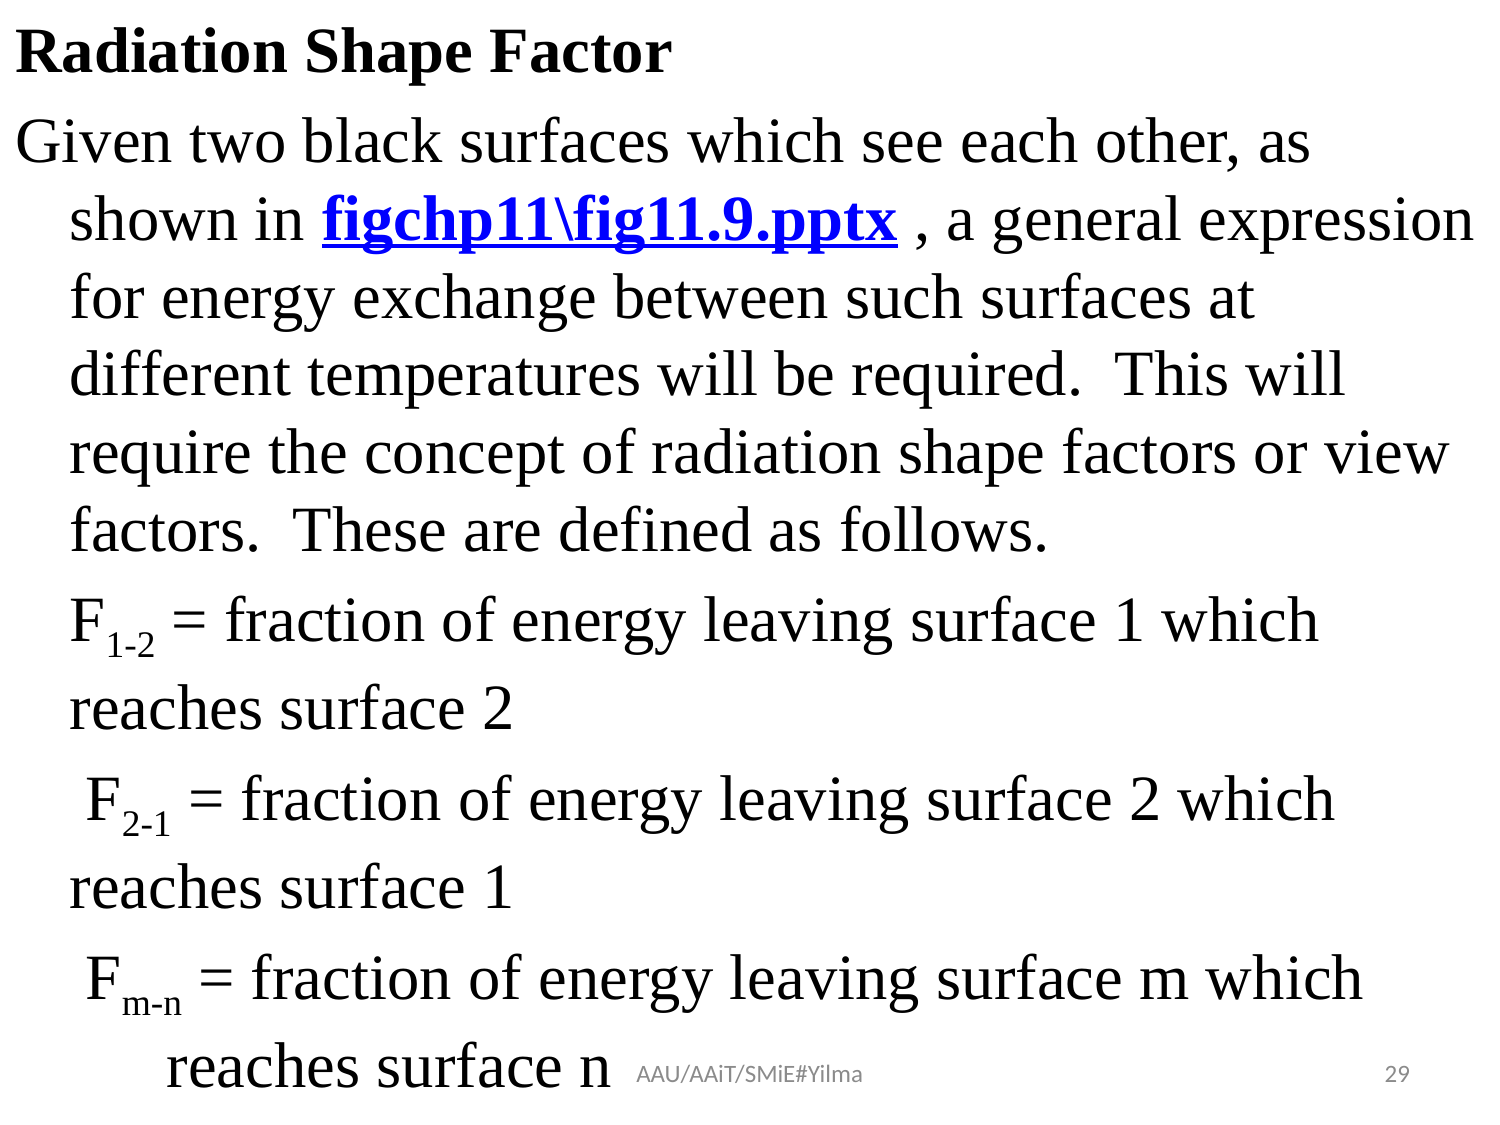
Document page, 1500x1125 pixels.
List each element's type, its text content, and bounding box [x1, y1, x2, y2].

slide_number 29 [1074, 1042, 1425, 1103]
list Radiation Shape Factor Given two black surfaces which see each other, as shown in figchp11\fig11.9.pptx , a general expression for energy exchange between such surfaces at different temperatures will be required. This will require the concept of radiation shape factors or view factors. These are defined as follows. F1-2 = fraction of energy leaving surface 1 which reaches surface 2 F2-1 = fraction of energy leaving surface 2 which reaches surface 1 Fm-n = fraction of energy leaving surface m which reaches surface n [0, 0, 1500, 1125]
footer AAU/AAiT/SMiE#Yilma [512, 1042, 988, 1103]
